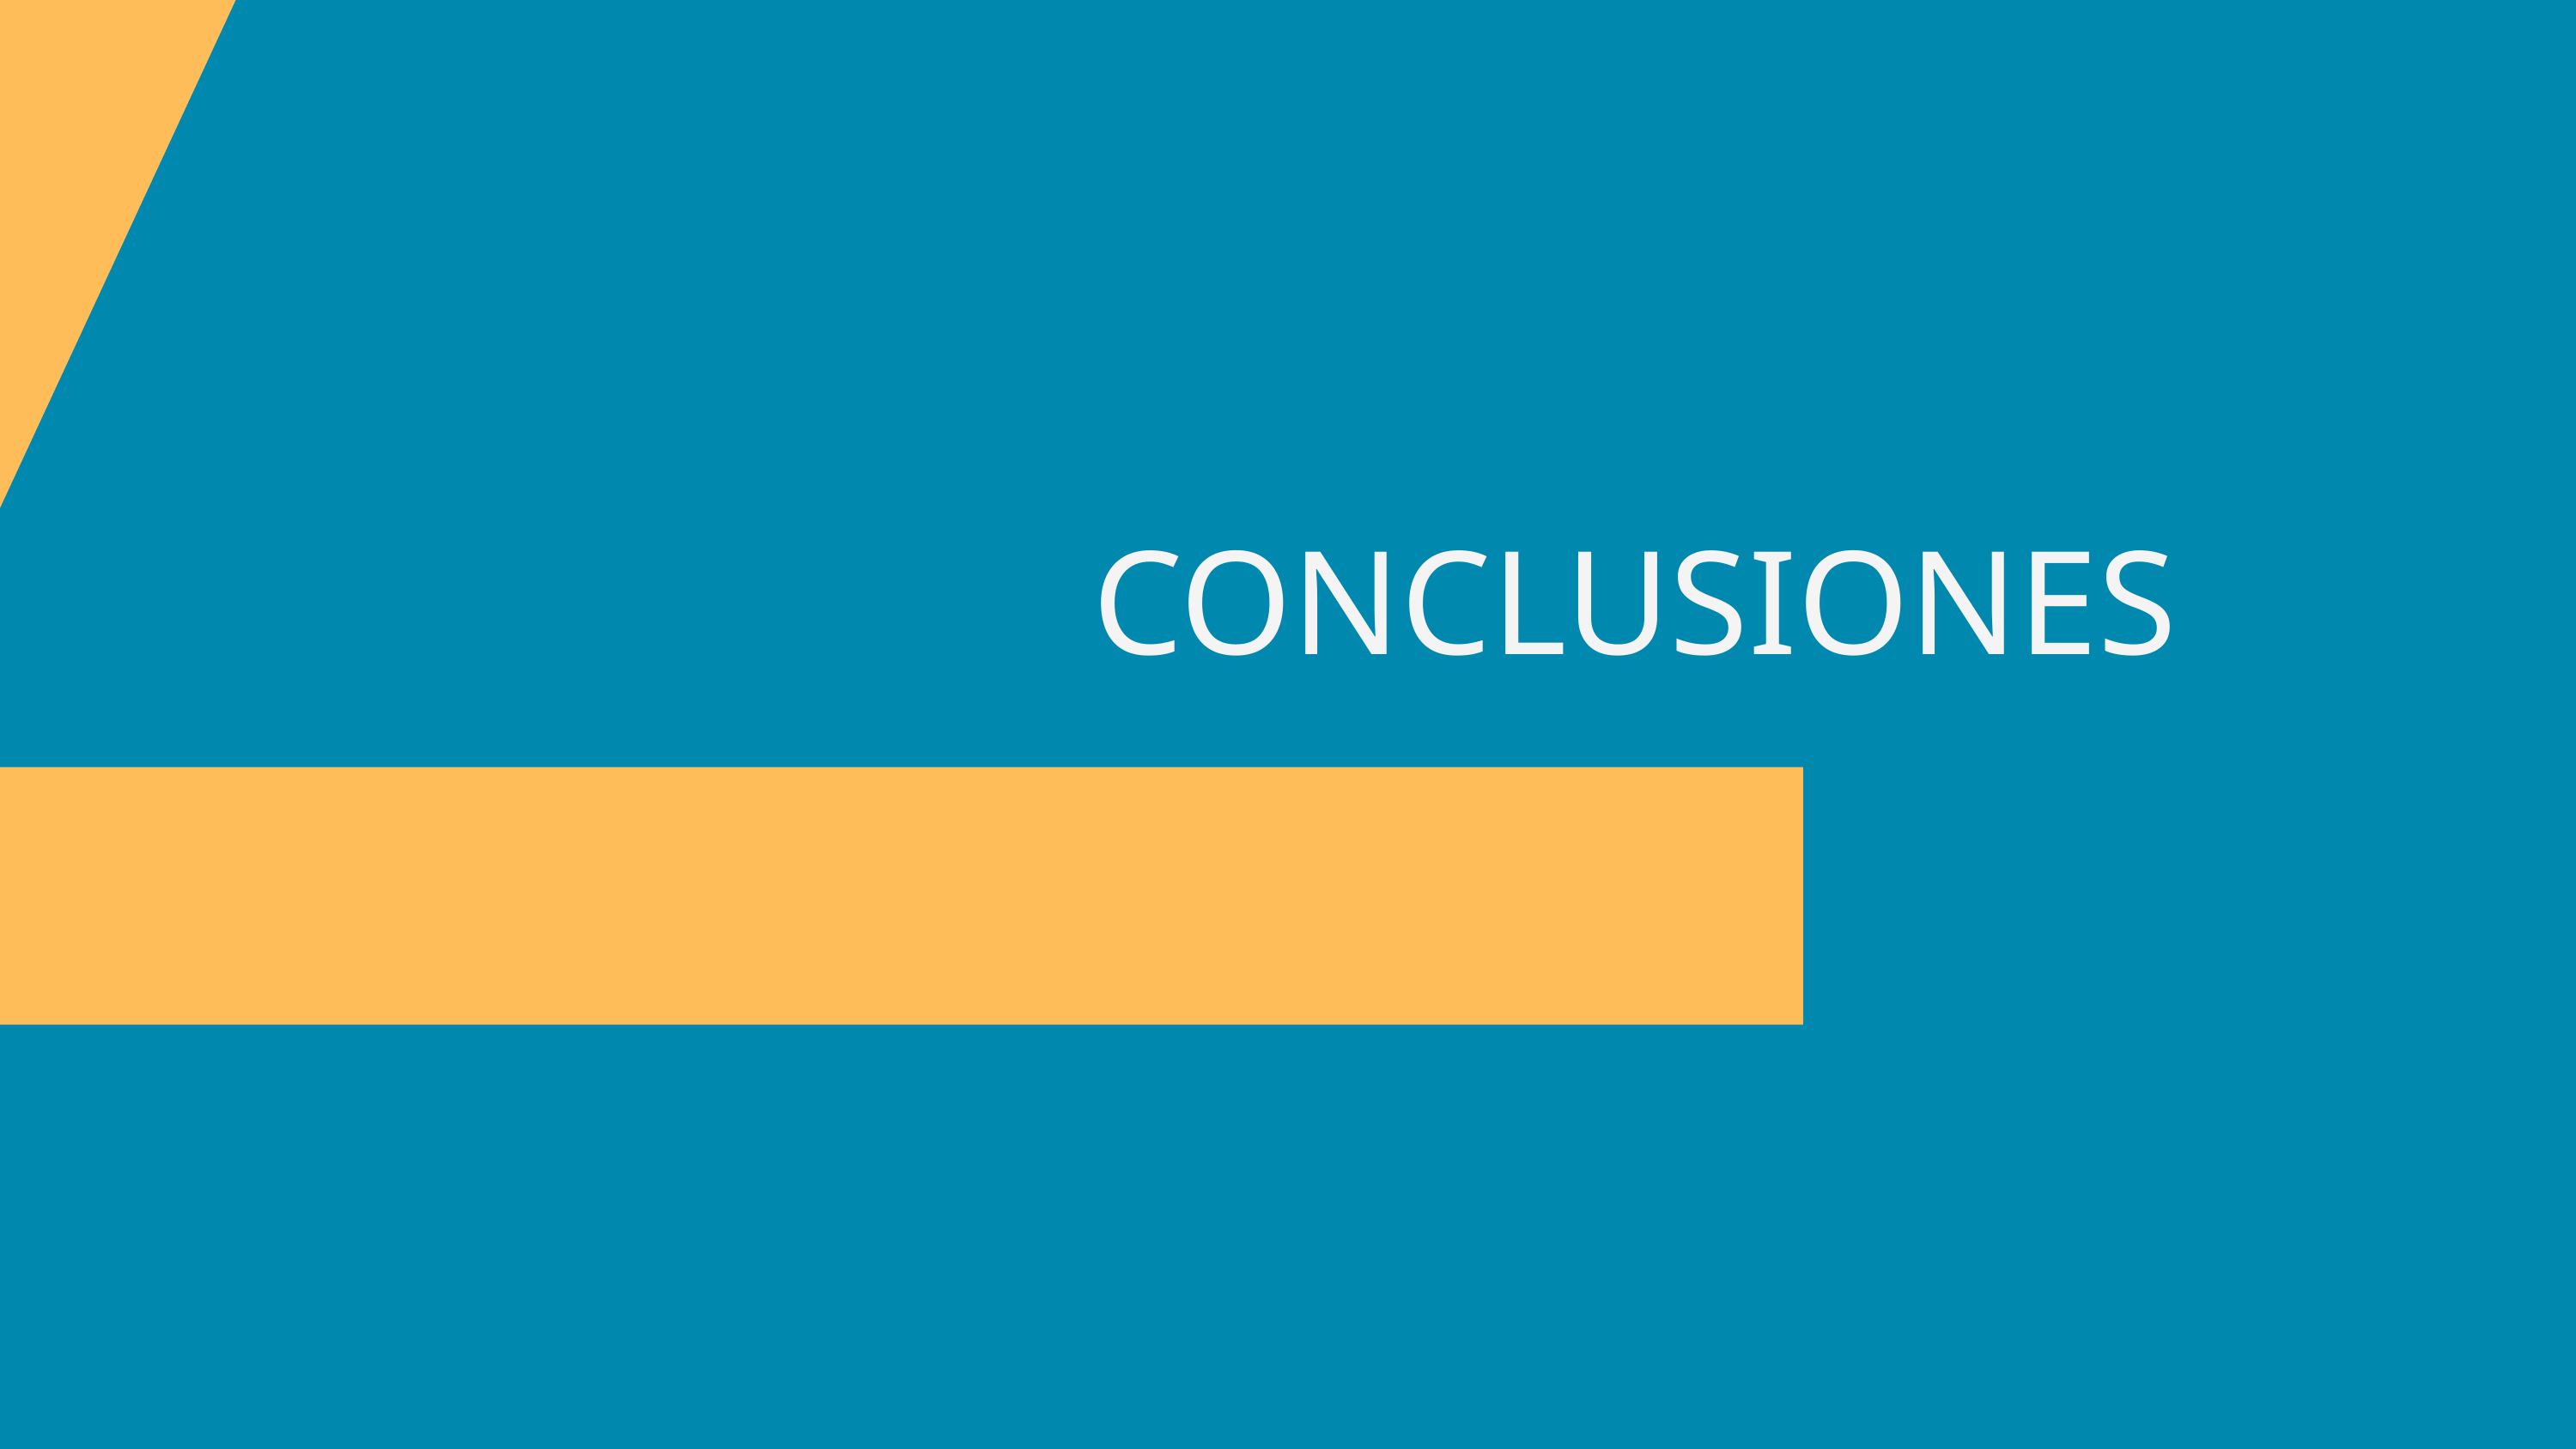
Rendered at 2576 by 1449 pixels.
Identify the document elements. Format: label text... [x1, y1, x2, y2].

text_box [0, 0, 236, 509]
text_box CONCLUSIONES [1092, 511, 2322, 856]
text_box [0, 766, 1805, 1027]
